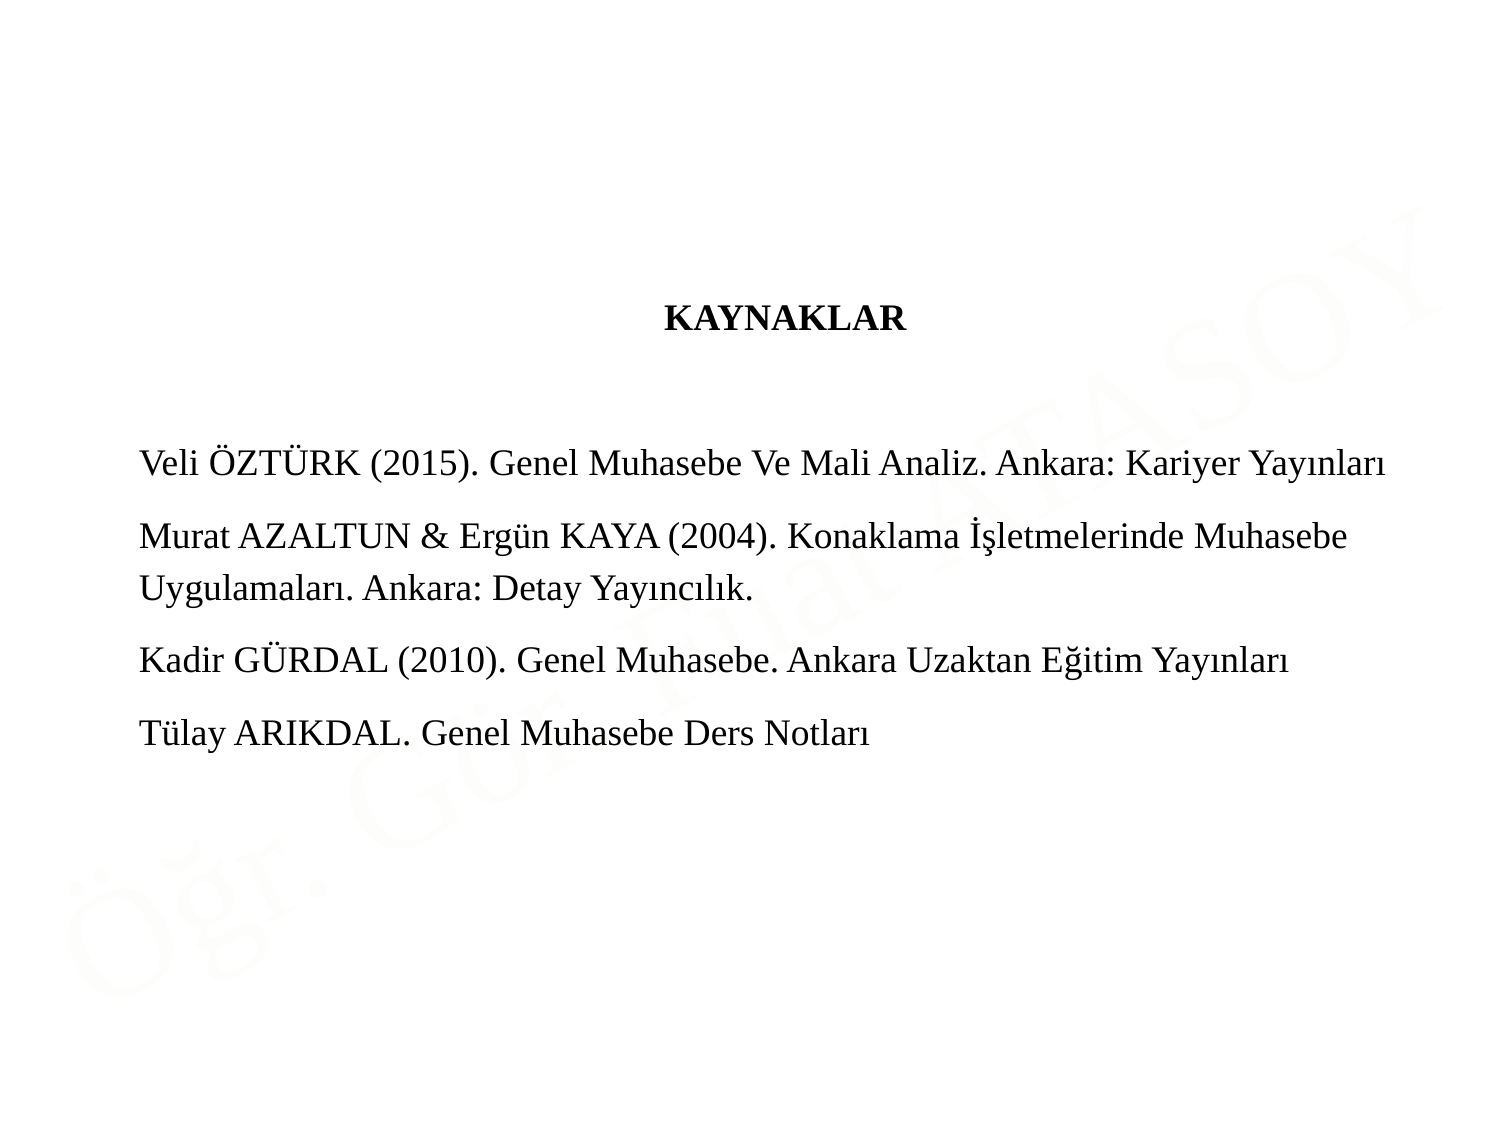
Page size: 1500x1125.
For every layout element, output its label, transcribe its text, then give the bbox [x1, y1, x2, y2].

text_box KAYNAKLAR Veli ÖZTÜRK (2015). Genel Muhasebe Ve Mali Analiz. Ankara: Kariyer Yayınları Murat AZALTUN & Ergün KAYA (2004). Konaklama İşletmelerinde Muhasebe Uygulamaları. Ankara: Detay Yayıncılık. Kadir GÜRDAL (2010). Genel Muhasebe. Ankara Uzaktan Eğitim Yayınları Tülay ARIKDAL. Genel Muhasebe Ders Notları [123, 278, 1447, 761]
